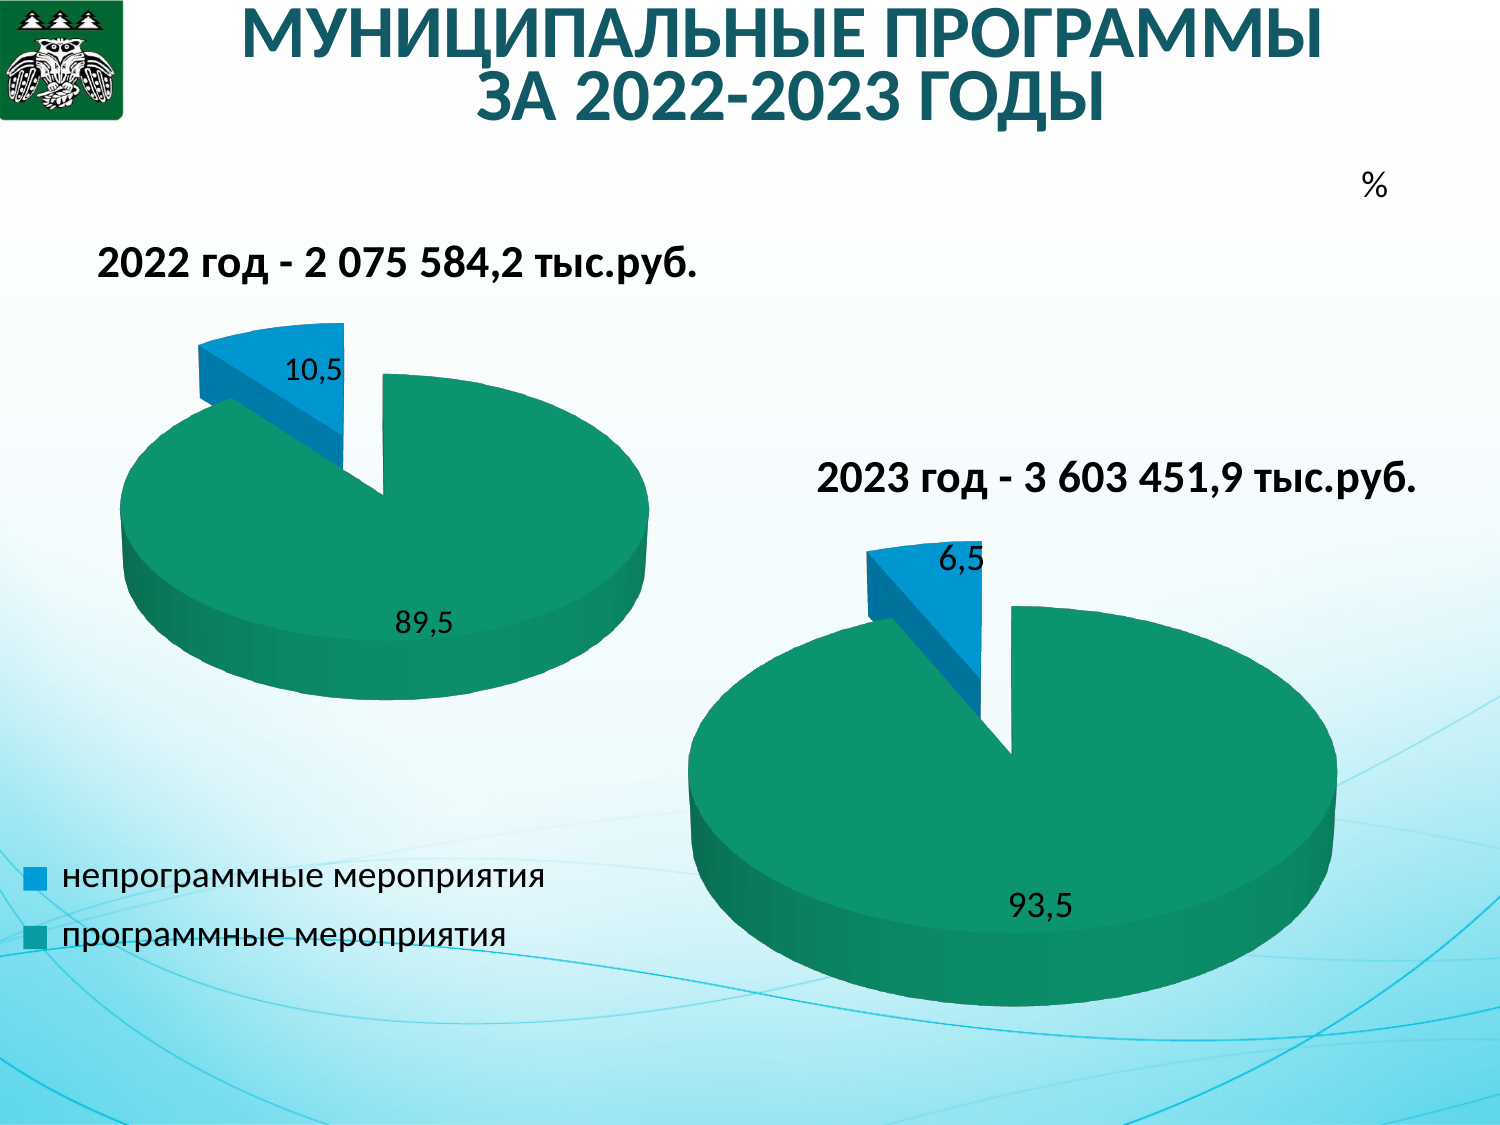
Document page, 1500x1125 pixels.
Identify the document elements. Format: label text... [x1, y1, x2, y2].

title МУНИЦИПАЛЬНЫЕ ПРОГРАММЫ ЗА 2022-2023 ГОДЫ [117, 0, 1468, 176]
chart [0, 210, 1466, 1020]
picture [0, 0, 117, 131]
text_box программные мероприятия [45, 900, 520, 963]
text_box [21, 924, 45, 951]
text_box % [1275, 150, 1474, 215]
text_box [21, 865, 45, 893]
text_box непрограммные мероприятия [45, 842, 520, 900]
